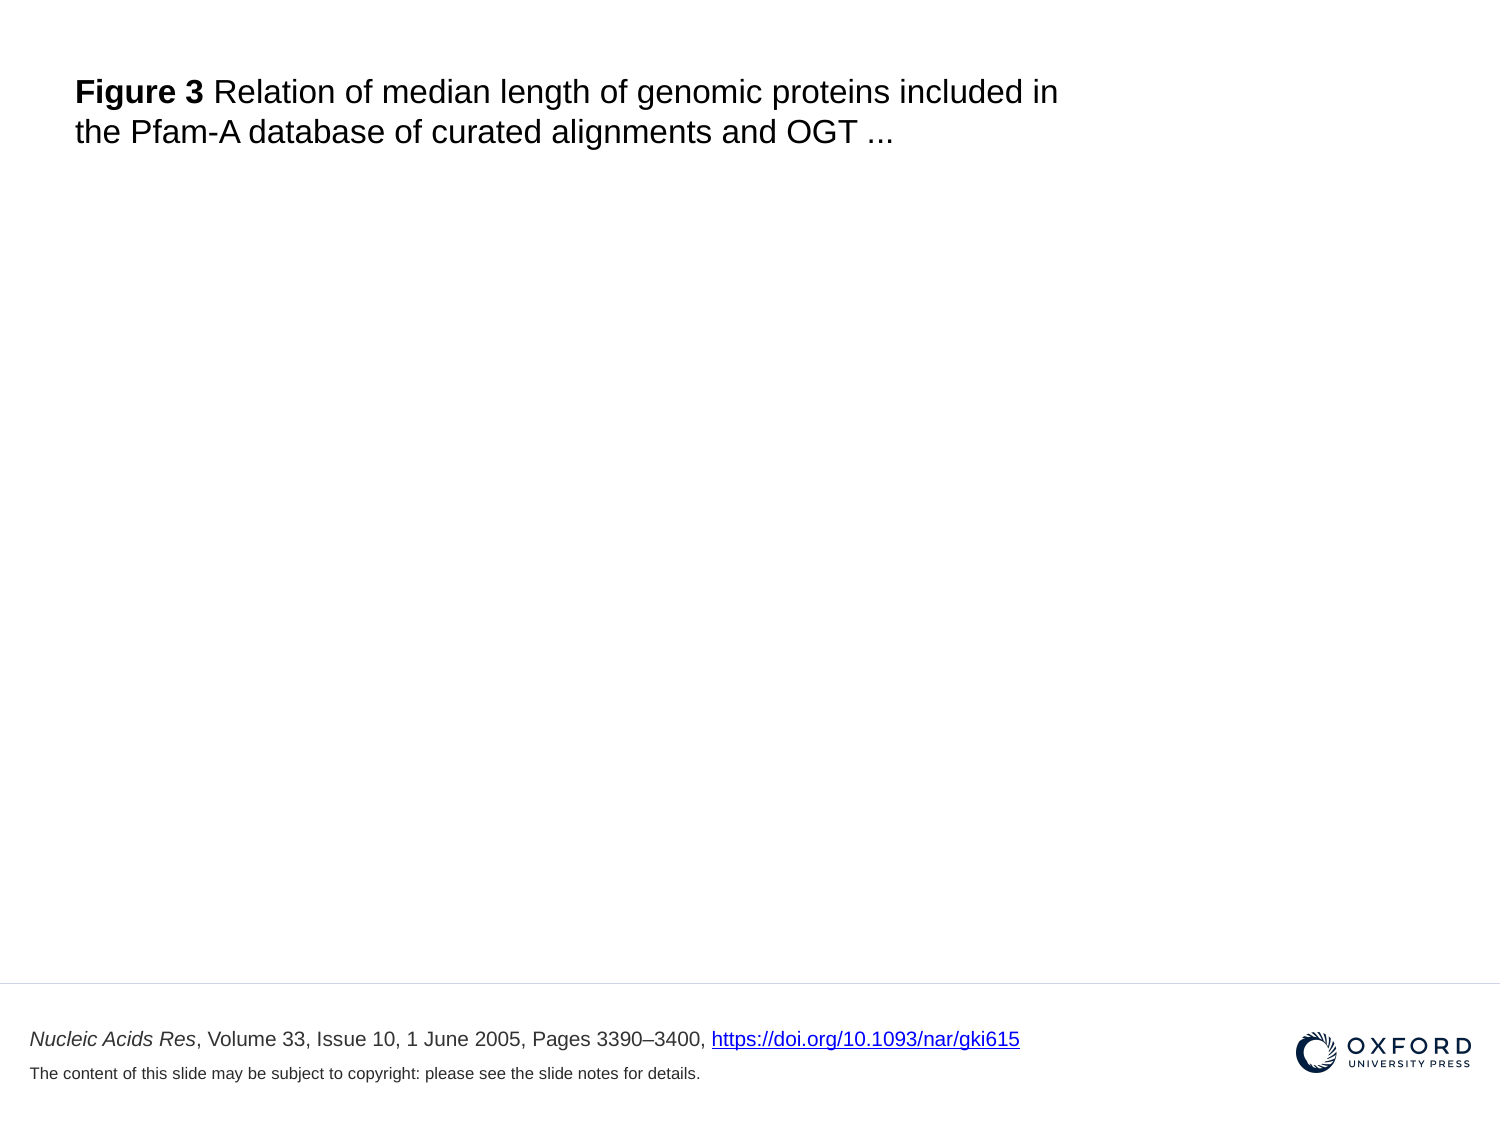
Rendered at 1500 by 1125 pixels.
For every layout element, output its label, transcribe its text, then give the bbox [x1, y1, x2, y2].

picture [1296, 1032, 1471, 1073]
title Figure 3 Relation of median length of genomic proteins included in the Pfam-A database of curated alignments and OGT ... [75, 69, 1078, 171]
footer Nucleic Acids Res, Volume 33, Issue 10, 1 June 2005, Pages 3390–3400, https://doi.org/10.1093/nar/gki615 The content of this slide may be subject to copyright: please see the slide notes for details. [0, 983, 1260, 1125]
